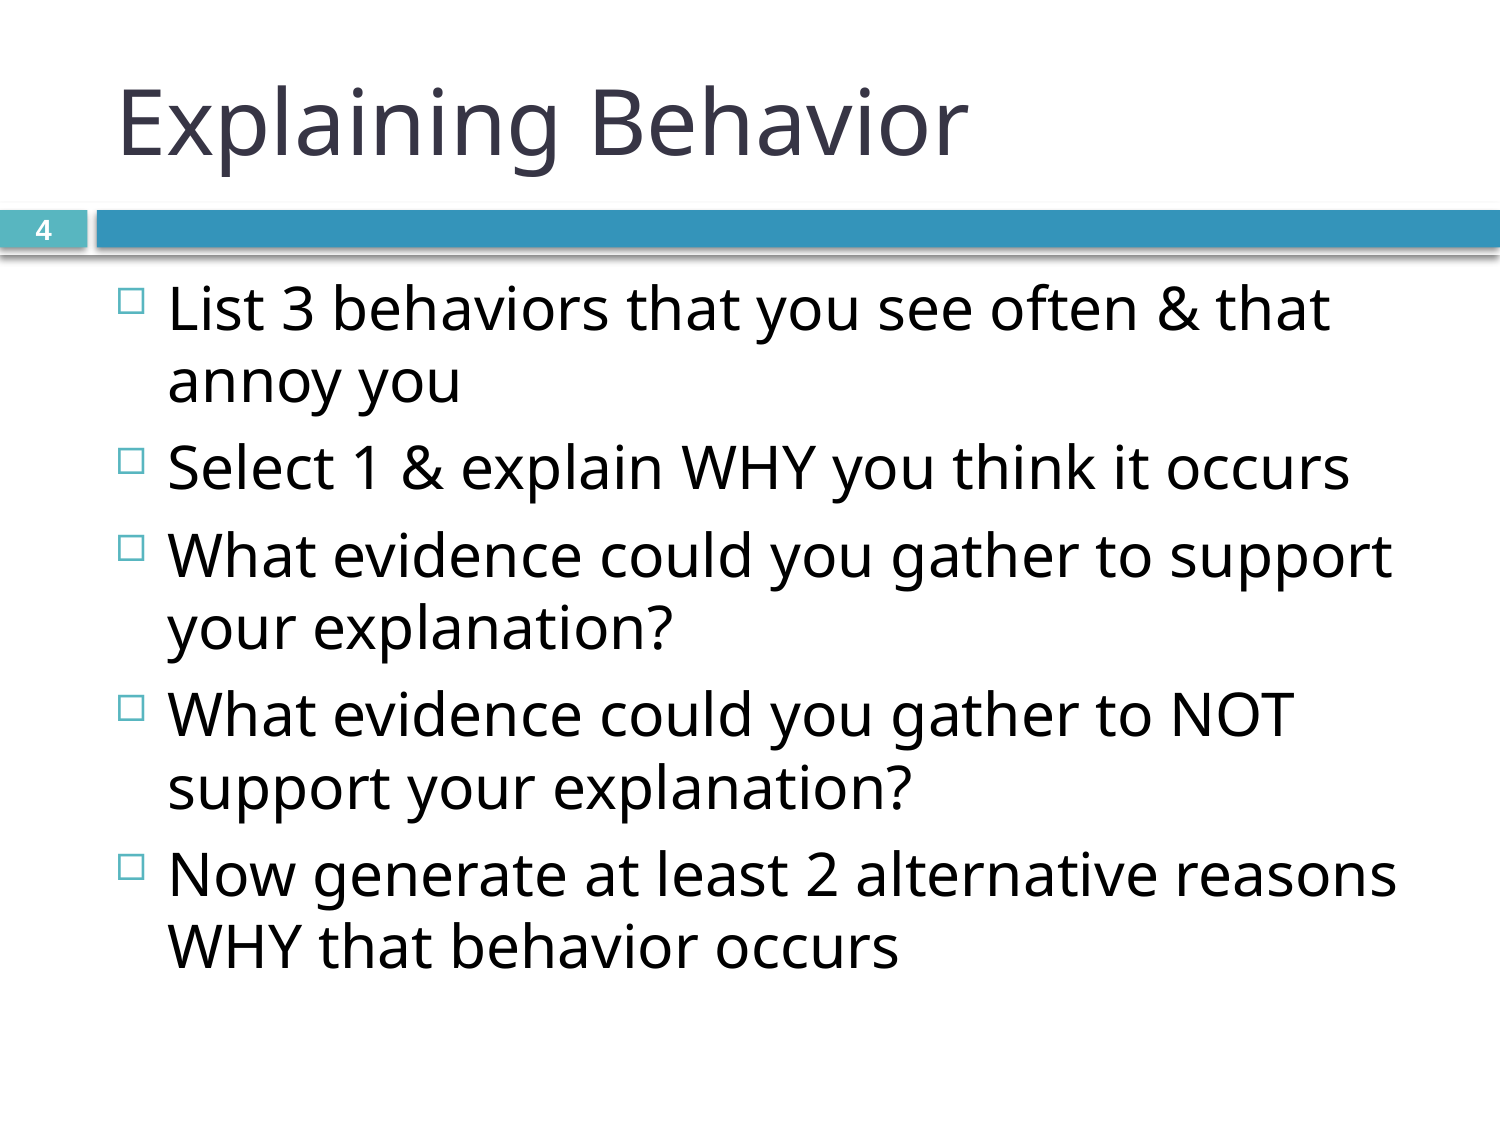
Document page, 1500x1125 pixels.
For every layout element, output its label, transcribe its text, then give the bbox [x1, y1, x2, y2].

slide_number 4 [0, 208, 88, 249]
title Explaining Behavior [100, 37, 1438, 200]
list List 3 behaviors that you see often & that annoy you Select 1 & explain WHY you think it occurs What evidence could you gather to support your explanation? What evidence could you gather to NOT support your explanation? Now generate at least 2 alternative reasons WHY that behavior occurs [100, 262, 1438, 1005]
